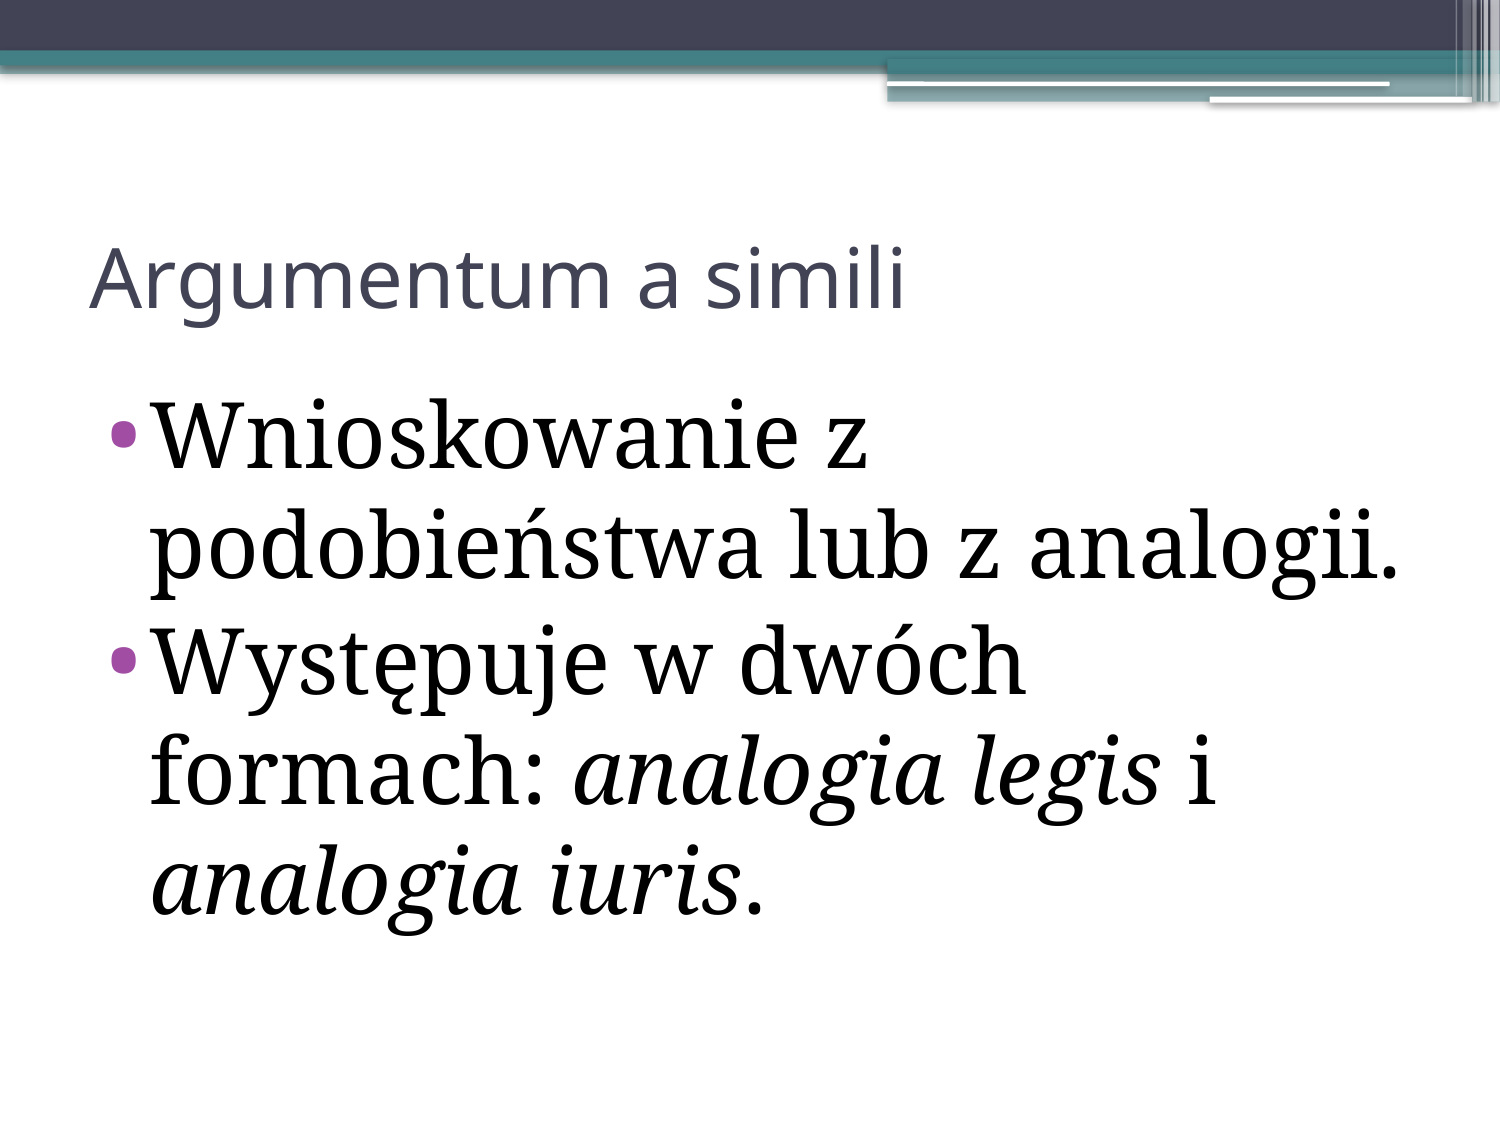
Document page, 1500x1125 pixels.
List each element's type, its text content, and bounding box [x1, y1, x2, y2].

list Wnioskowanie z podobieństwa lub z analogii. Występuje w dwóch formach: analogia legis i analogia iuris. [75, 368, 1425, 1079]
title Argumentum a simili [75, 187, 1425, 363]
